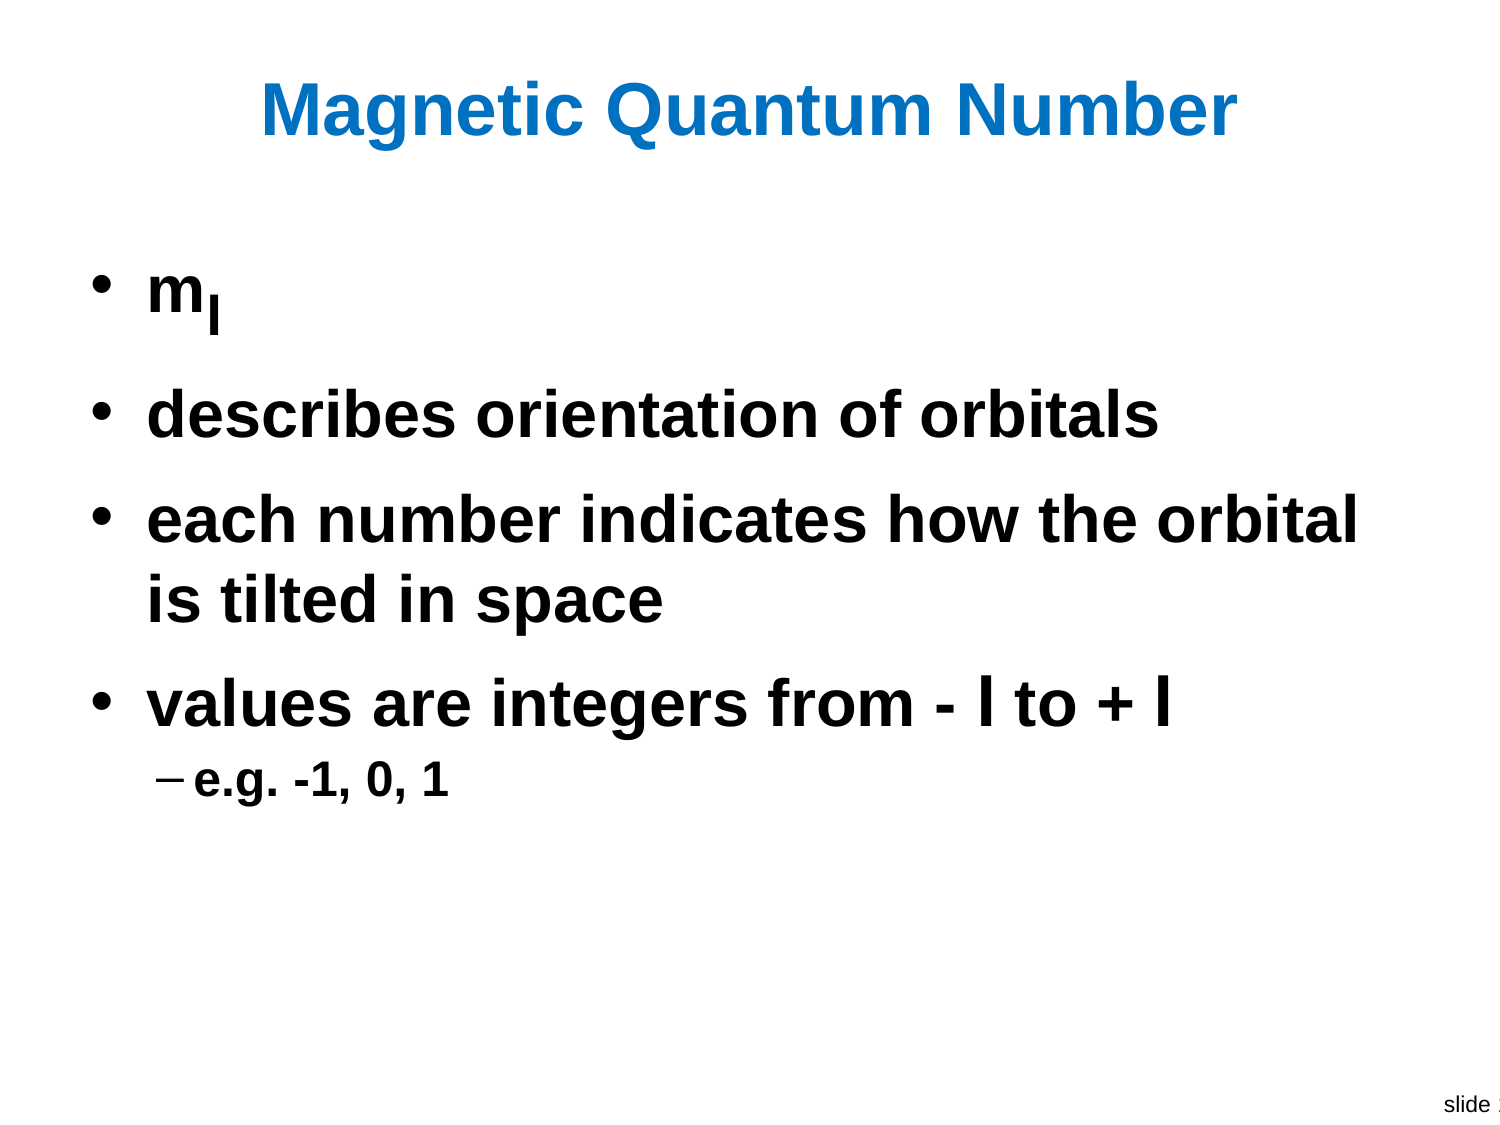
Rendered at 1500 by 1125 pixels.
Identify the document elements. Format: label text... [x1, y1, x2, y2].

title Magnetic Quantum Number [30, 45, 1470, 165]
list ml describes orientation of orbitals each number indicates how the orbital is tilted in space values are integers from - l to + l e.g. -1, 0, 1 [75, 212, 1425, 1055]
